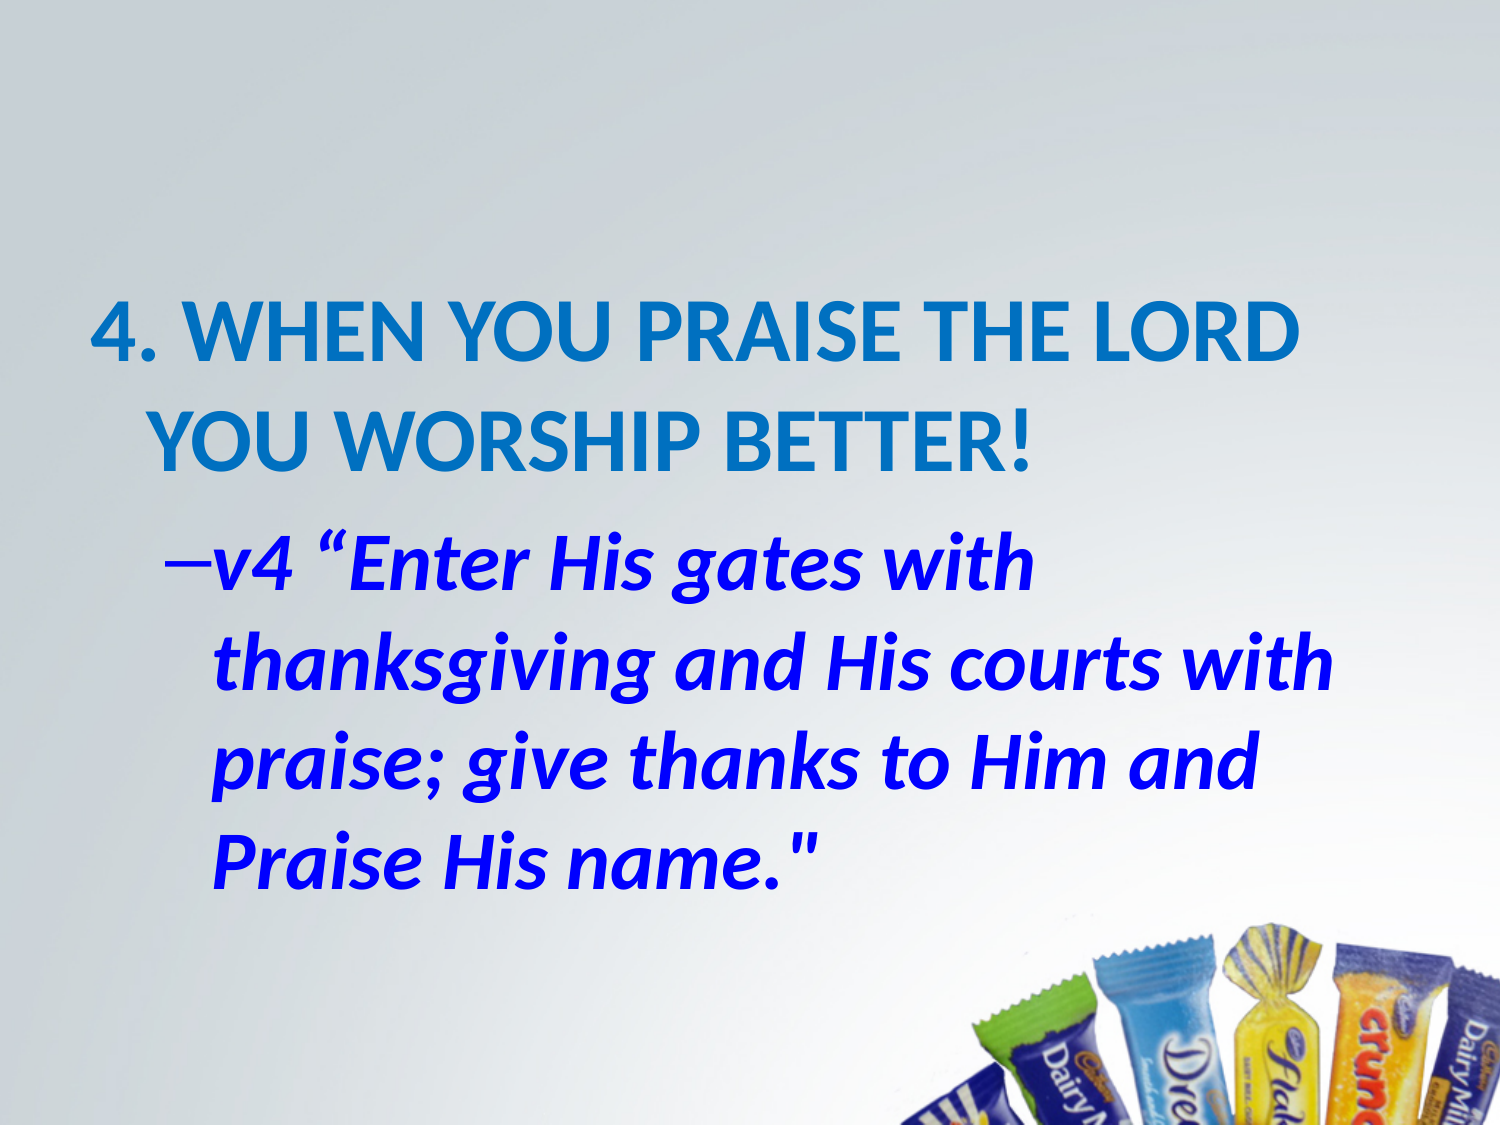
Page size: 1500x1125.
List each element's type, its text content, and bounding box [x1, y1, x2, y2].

picture [0, 0, 1500, 1125]
list 4. WHEN YOU PRAISE THE LORD YOU WORSHIP BETTER! v4 “Enter His gates with thanksgiving and His courts with praise; give thanks to Him and Praise His name." [75, 262, 1425, 1005]
